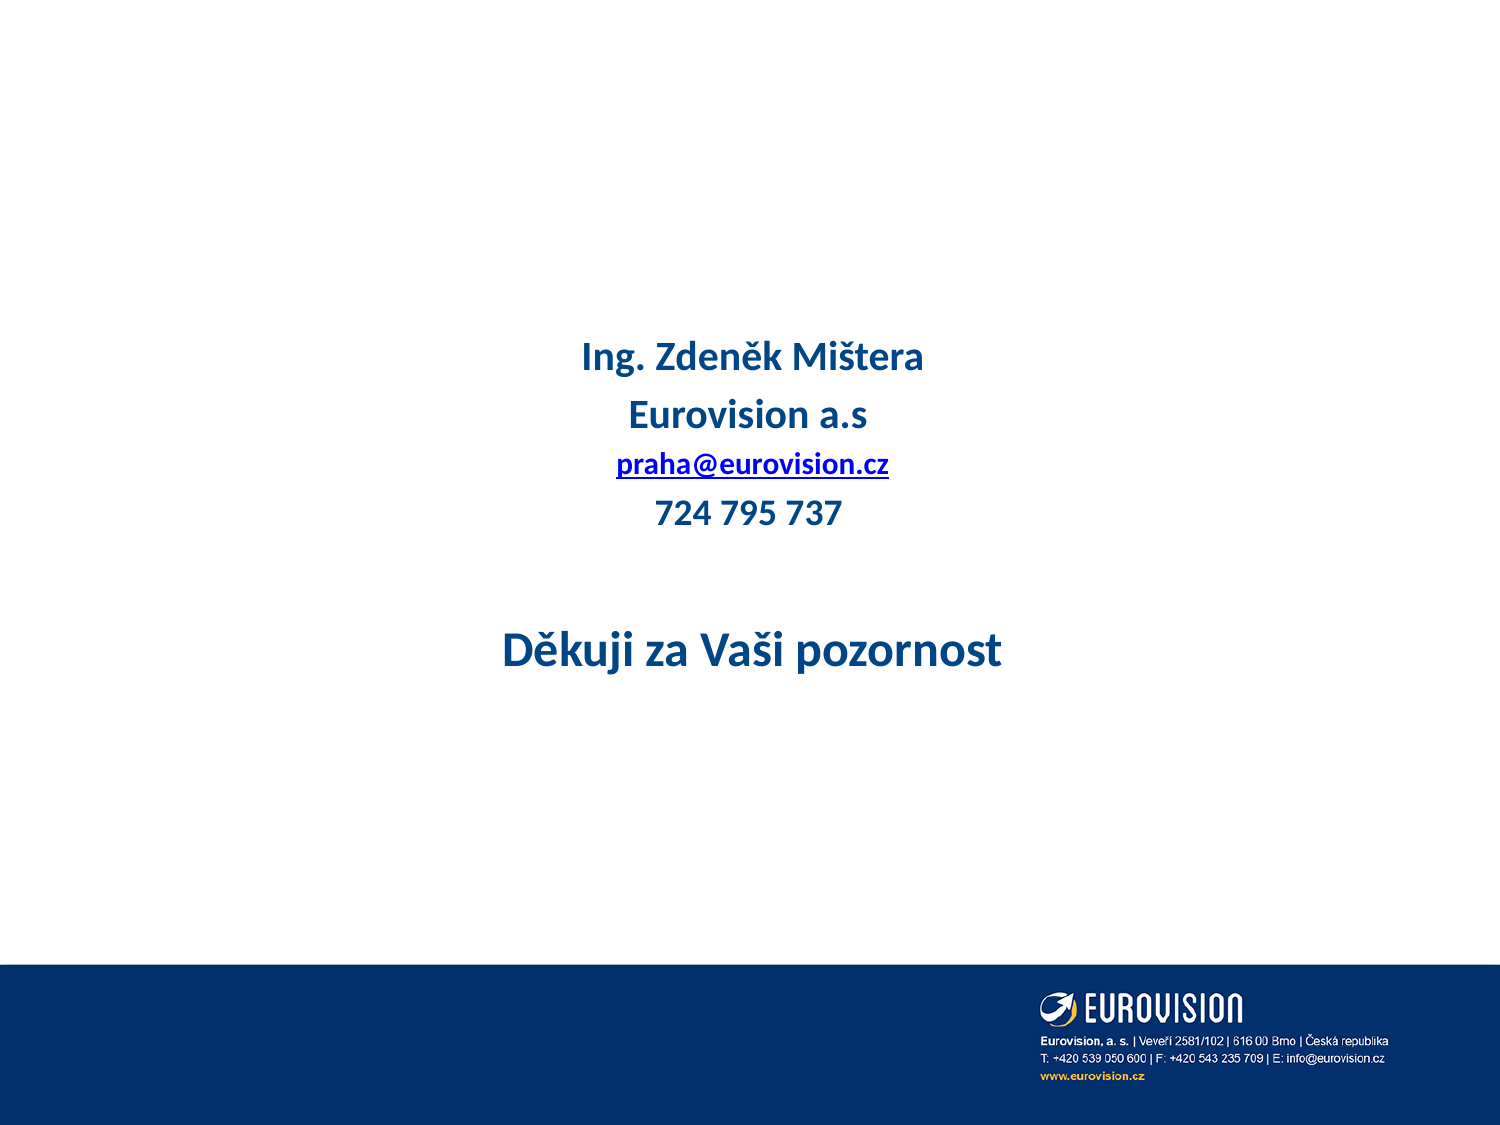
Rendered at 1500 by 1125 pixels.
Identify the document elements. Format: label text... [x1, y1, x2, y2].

list Ing. Zdeněk Mištera Eurovision a.s praha@eurovision.cz 724 795 737 Děkuji za Vaši pozornost [88, 90, 1418, 928]
picture [0, 0, 1500, 1125]
